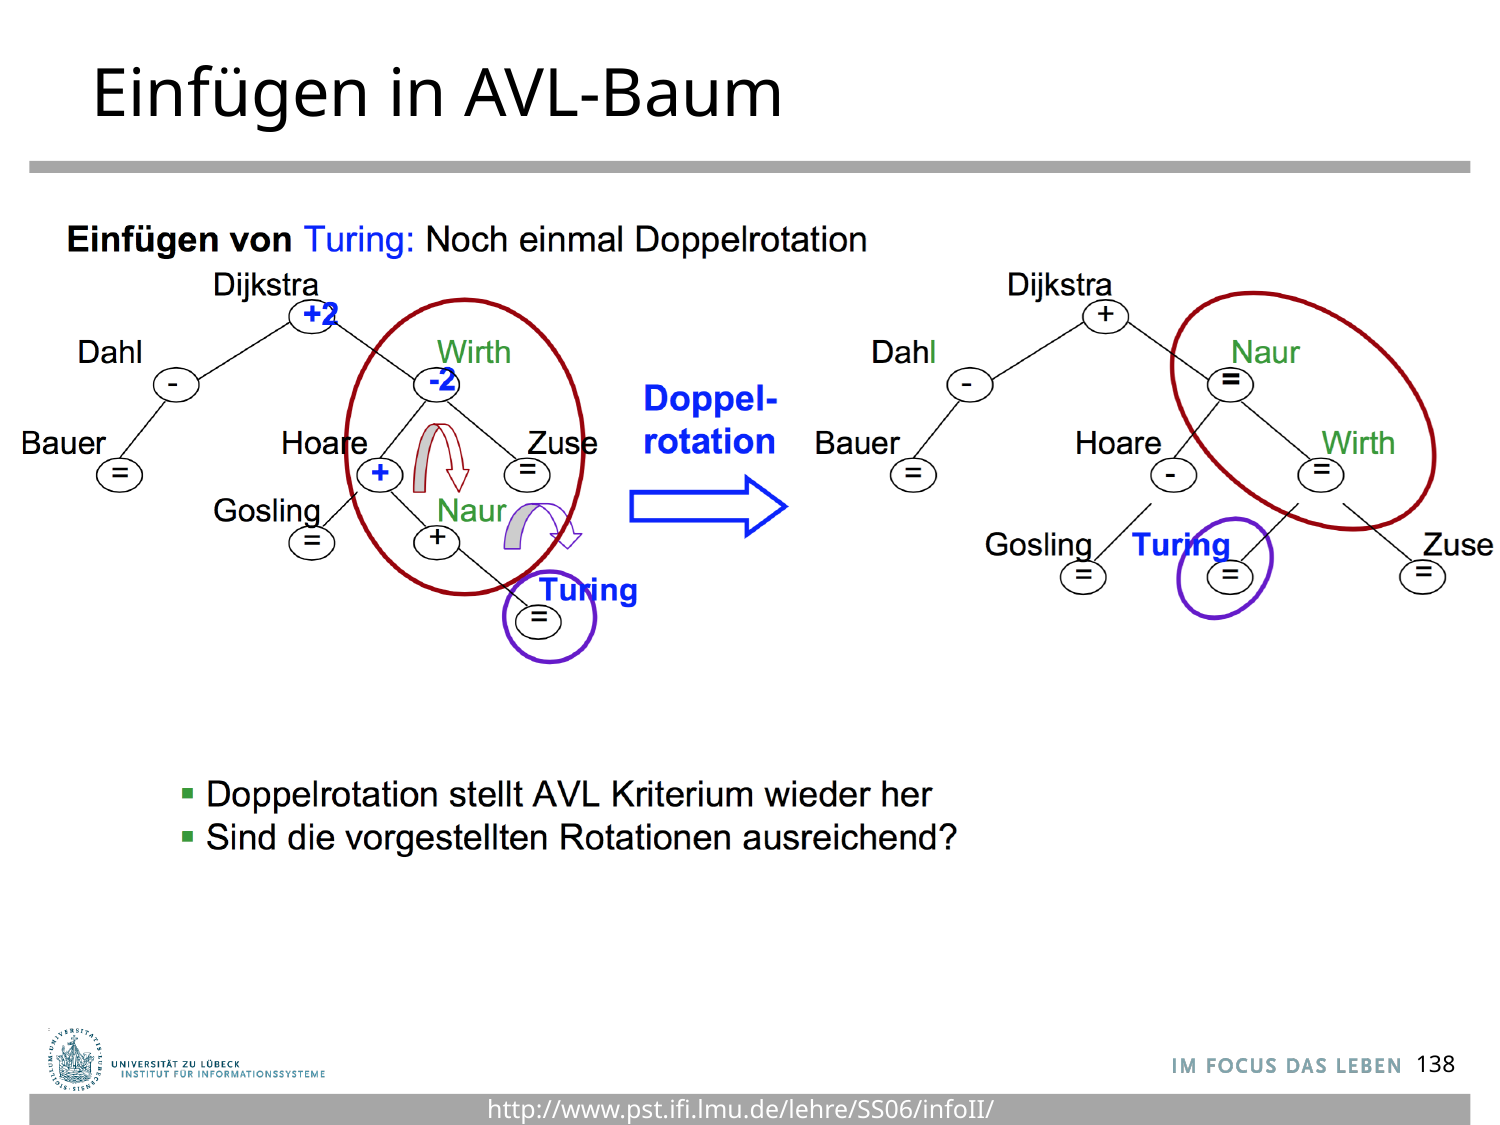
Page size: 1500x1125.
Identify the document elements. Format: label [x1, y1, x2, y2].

slide_number [1305, 1050, 1471, 1083]
text_box [472, 1085, 1010, 1125]
picture [1173, 1058, 1305, 1073]
picture [0, 207, 1500, 876]
title [76, 42, 1427, 126]
